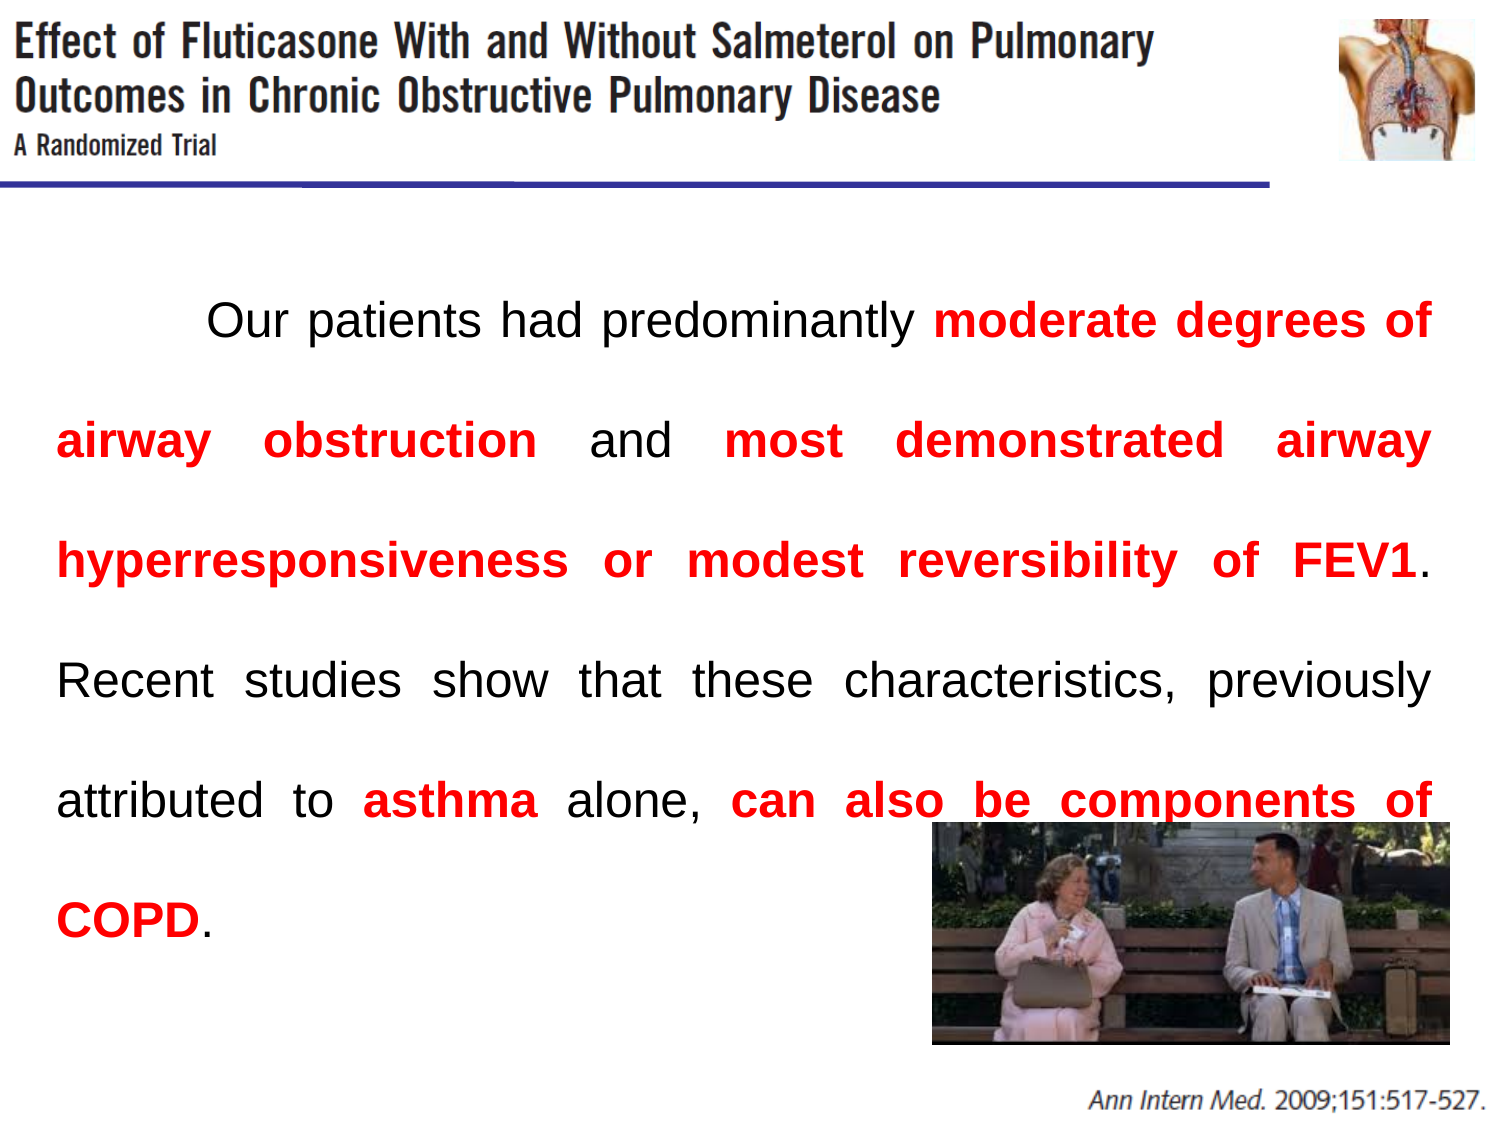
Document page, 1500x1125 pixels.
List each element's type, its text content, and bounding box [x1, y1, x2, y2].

picture [1080, 1084, 1494, 1118]
picture [931, 822, 1450, 1045]
text_box Our patients had predominantly moderate degrees of airway obstruction and most demonstrated airway hyperresponsiveness or modest reversibility of FEV1. Recent studies show that these characteristics, previously attributed to asthma alone, can also be components of COPD. [41, 219, 1447, 955]
picture [5, 6, 1176, 168]
picture [1338, 19, 1476, 161]
